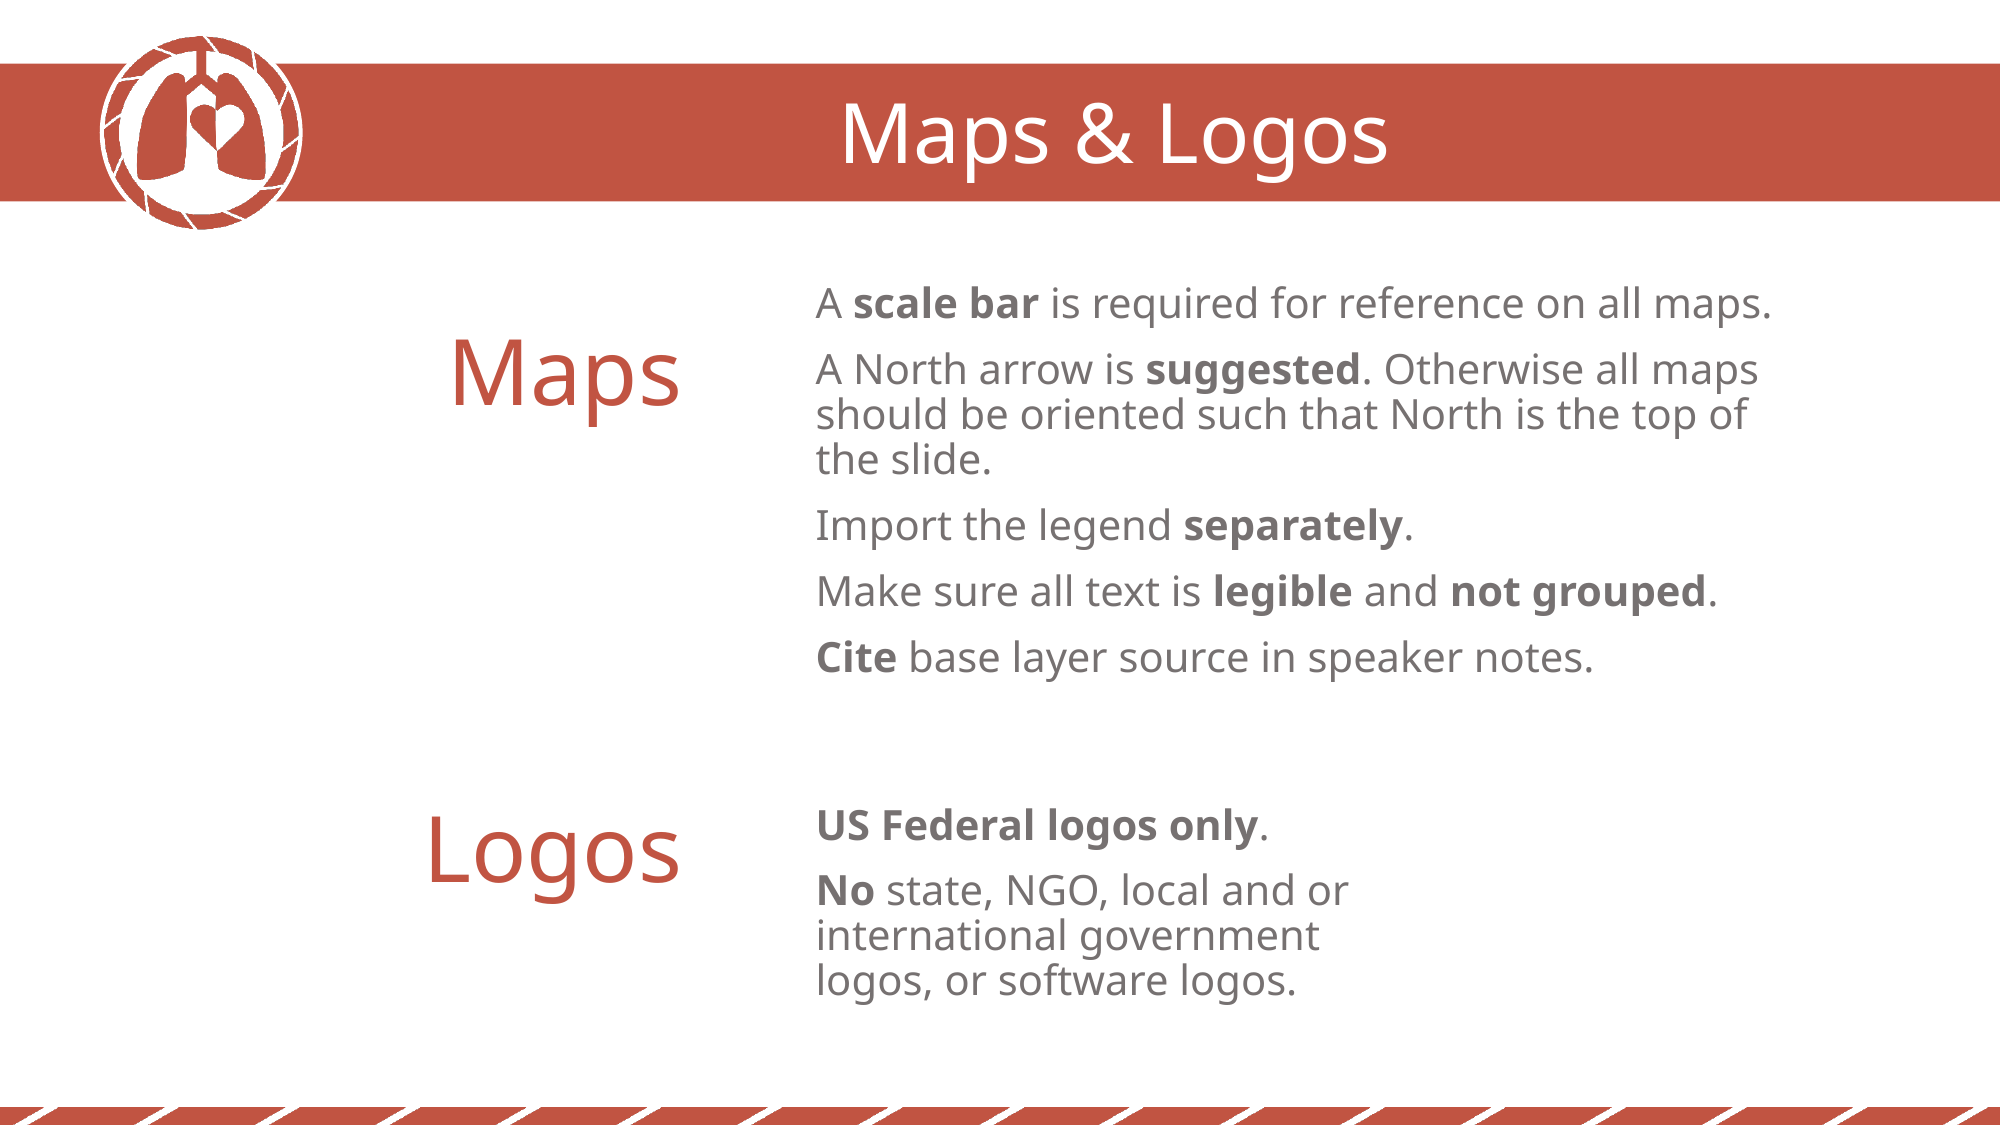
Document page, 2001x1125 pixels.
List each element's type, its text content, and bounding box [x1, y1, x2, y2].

list A scale bar is required for reference on all maps. A North arrow is suggested. Otherwise all maps should be oriented such that North is the top of the slide. Import the legend separately. Make sure all text is legible and not grouped. Cite base layer source in speaker notes. [800, 249, 1798, 710]
picture [0, 1107, 2000, 1125]
list Logos [329, 789, 698, 916]
picture [99, 31, 303, 234]
list US Federal logos only. No state, NGO, local and or international government logos, or software logos. [800, 789, 1449, 1020]
list Maps [329, 312, 698, 439]
list Maps & Logos [328, 84, 1902, 190]
